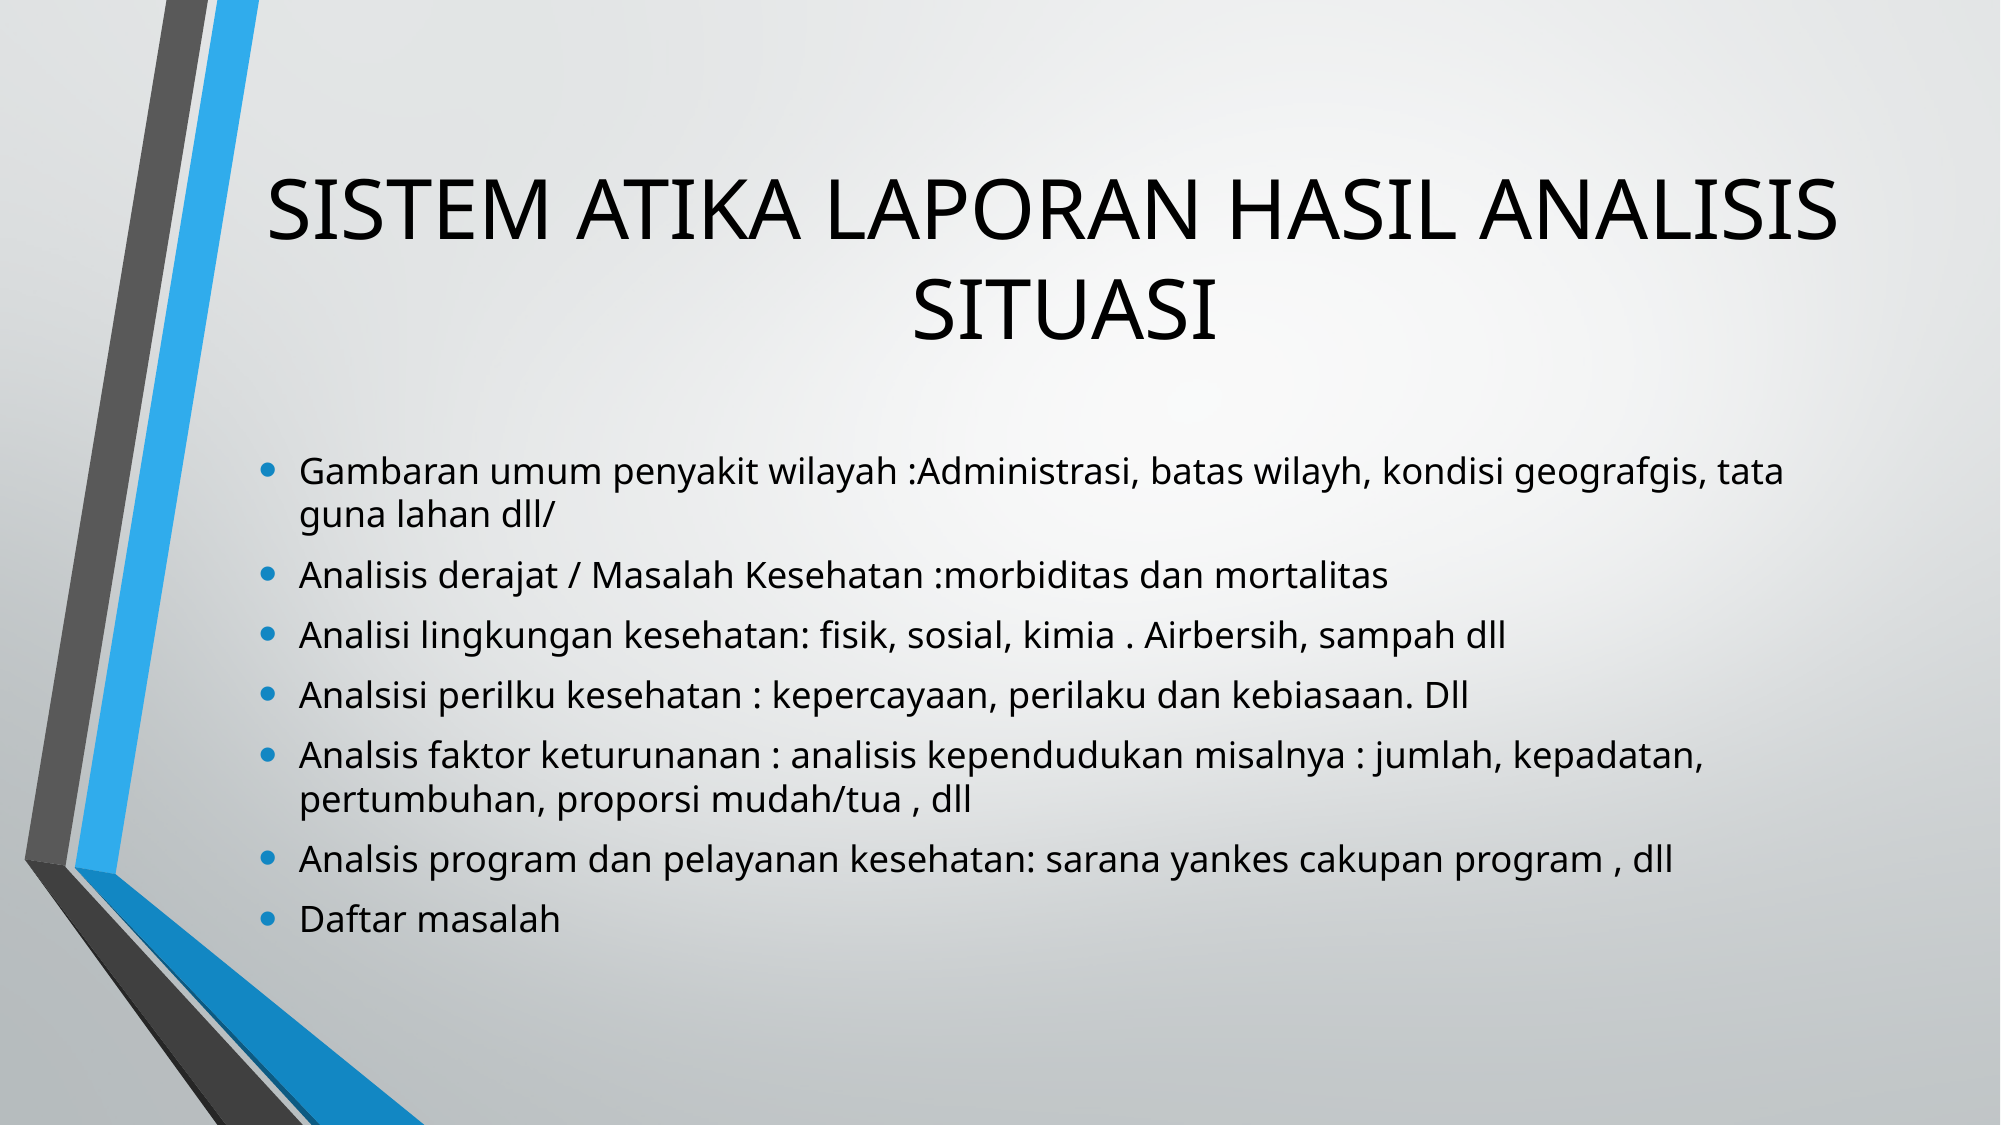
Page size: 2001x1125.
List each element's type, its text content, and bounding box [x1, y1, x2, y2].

title SISTEM ATIKA LAPORAN HASIL ANALISIS SITUASI [243, 112, 1887, 400]
list Gambaran umum penyakit wilayah :Administrasi, batas wilayh, kondisi geografgis, tata guna lahan dll/ Analisis derajat / Masalah Kesehatan :morbiditas dan mortalitas Analisi lingkungan kesehatan: fisik, sosial, kimia . Airbersih, sampah dll Analsisi perilku kesehatan : kepercayaan, perilaku dan kebiasaan. Dll Analsis faktor keturunanan : analisis kependudukan misalnya : jumlah, kepadatan, pertumbuhan, proporsi mudah/tua , dll Analsis program dan pelayanan kesehatan: sarana yankes cakupan program , dll Daftar masalah [243, 437, 1887, 950]
